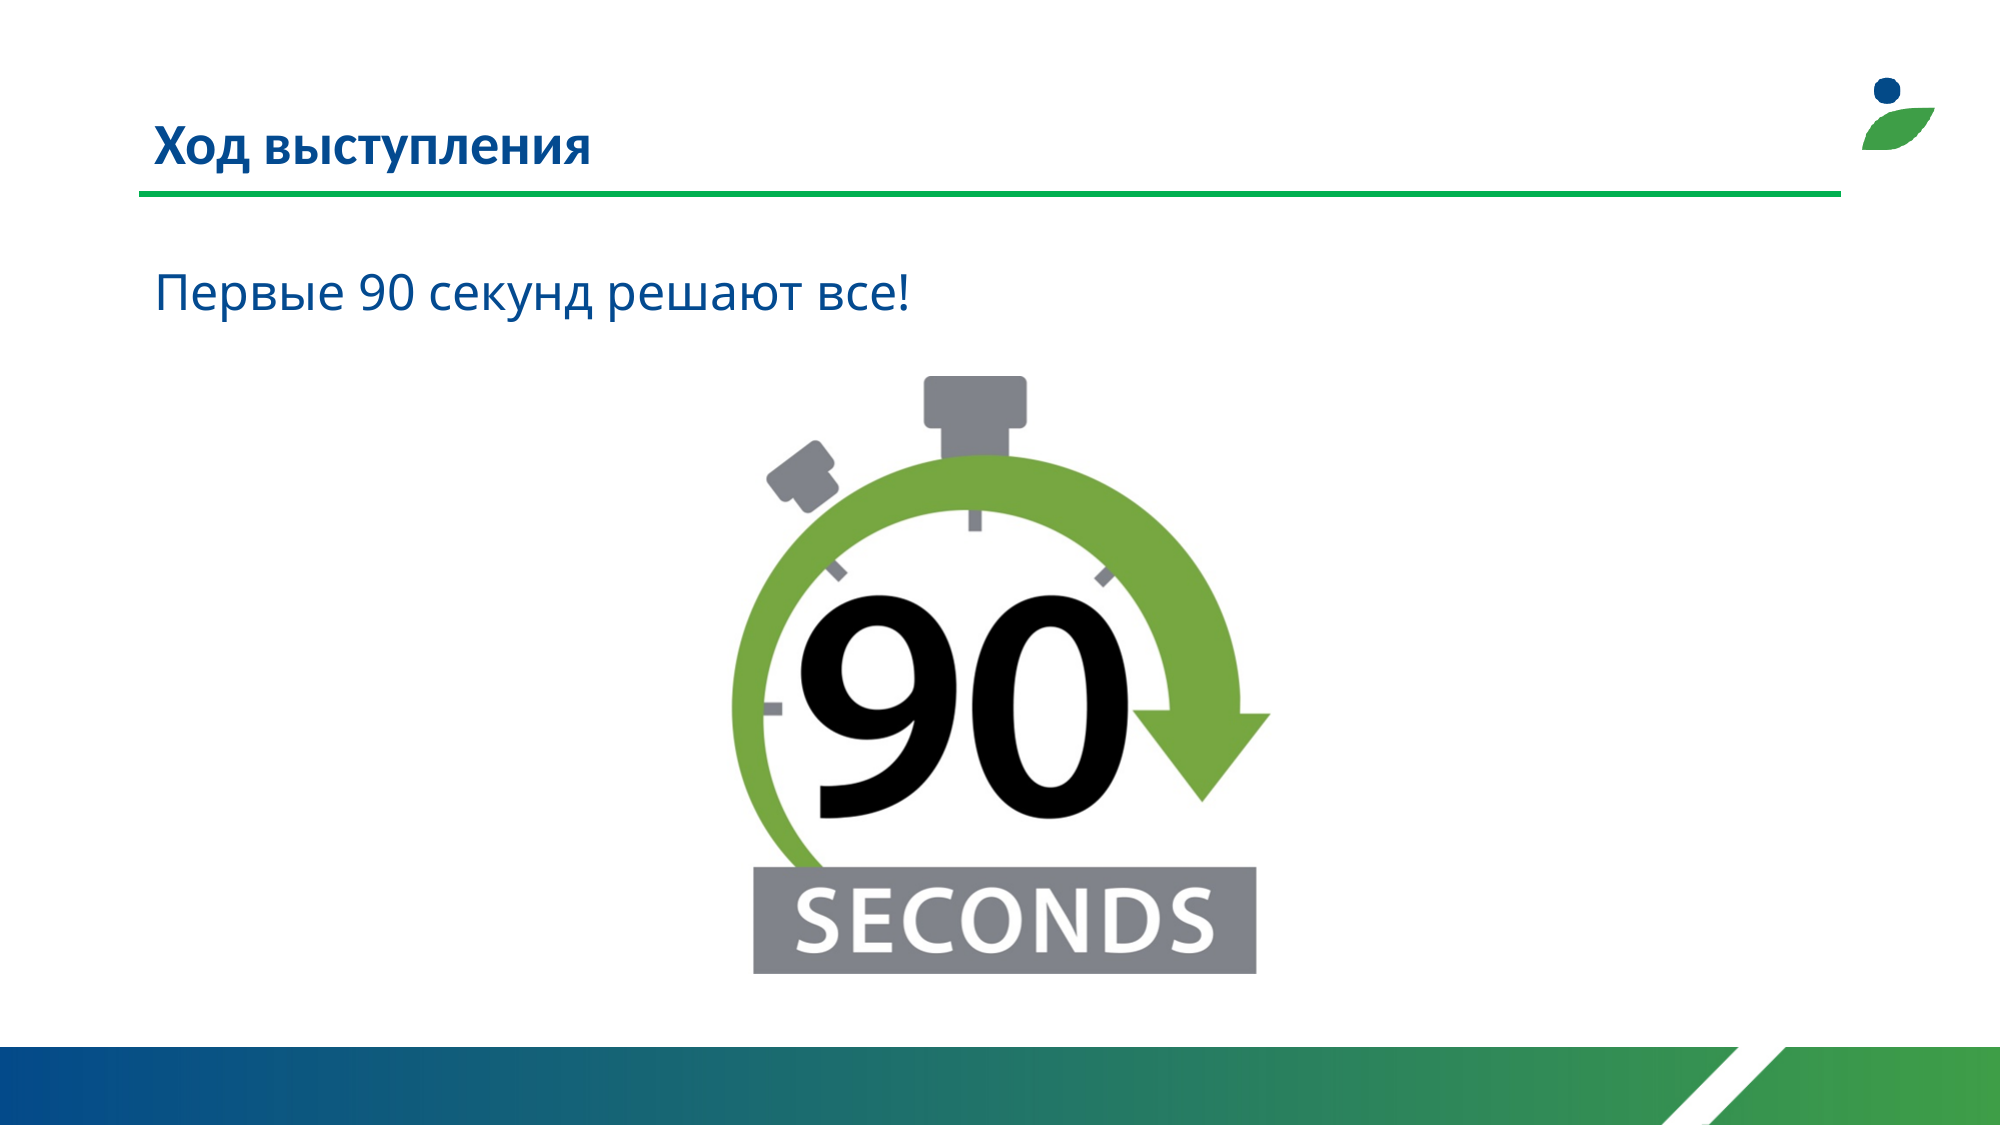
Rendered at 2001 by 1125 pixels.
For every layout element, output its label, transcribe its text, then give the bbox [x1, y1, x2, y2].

title Ход выступления [139, 59, 1783, 185]
picture [1840, 53, 1952, 175]
picture [0, 1047, 2000, 1125]
picture [588, 376, 1415, 974]
list Первые 90 секунд решают все! [139, 259, 1865, 974]
